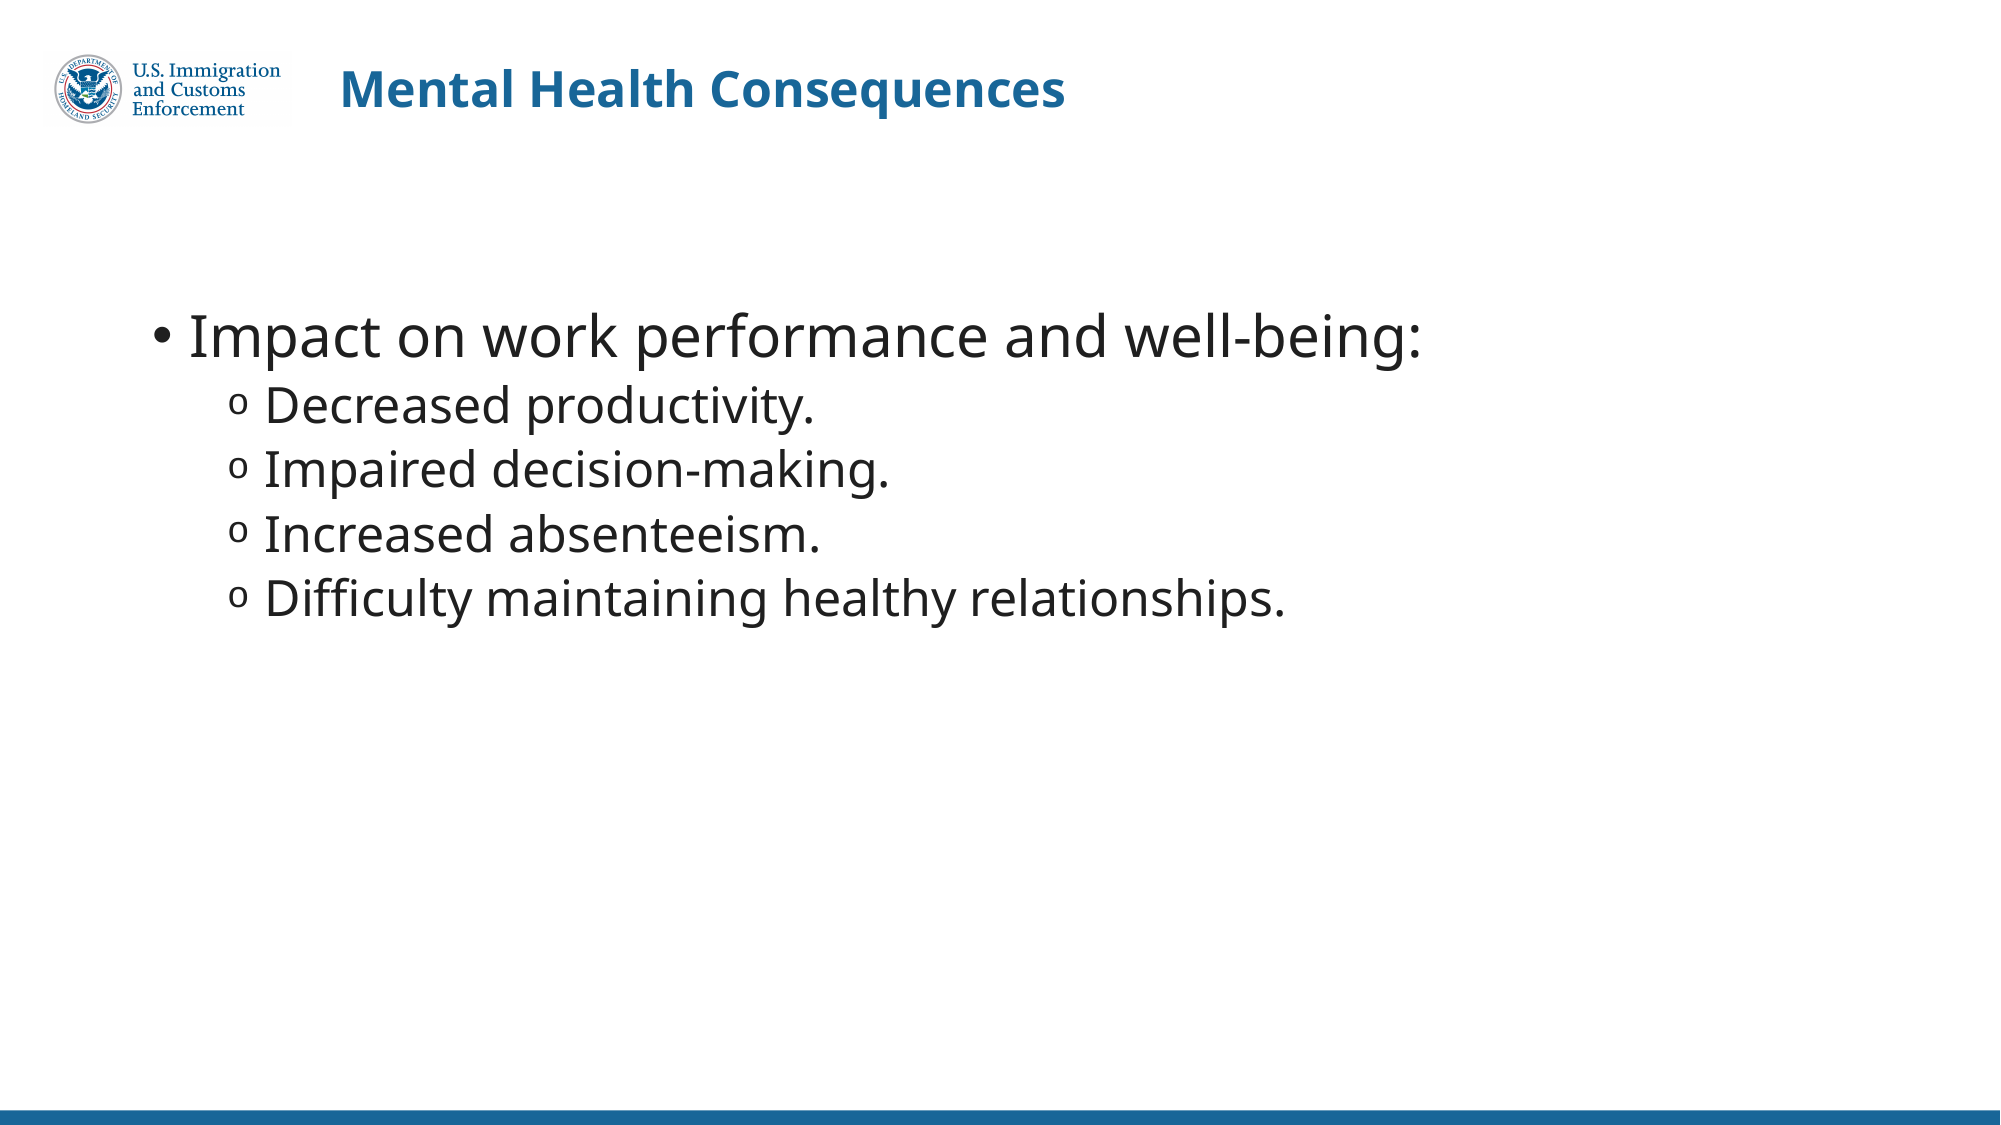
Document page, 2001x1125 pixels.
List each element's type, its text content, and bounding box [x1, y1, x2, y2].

picture [43, 51, 292, 127]
list Mental Health Consequences [324, 43, 1817, 140]
text_box Impact on work performance and well-being: Decreased productivity. Impaired decision-making. Increased absenteeism. Difficulty maintaining healthy relationships. [137, 299, 1863, 1014]
